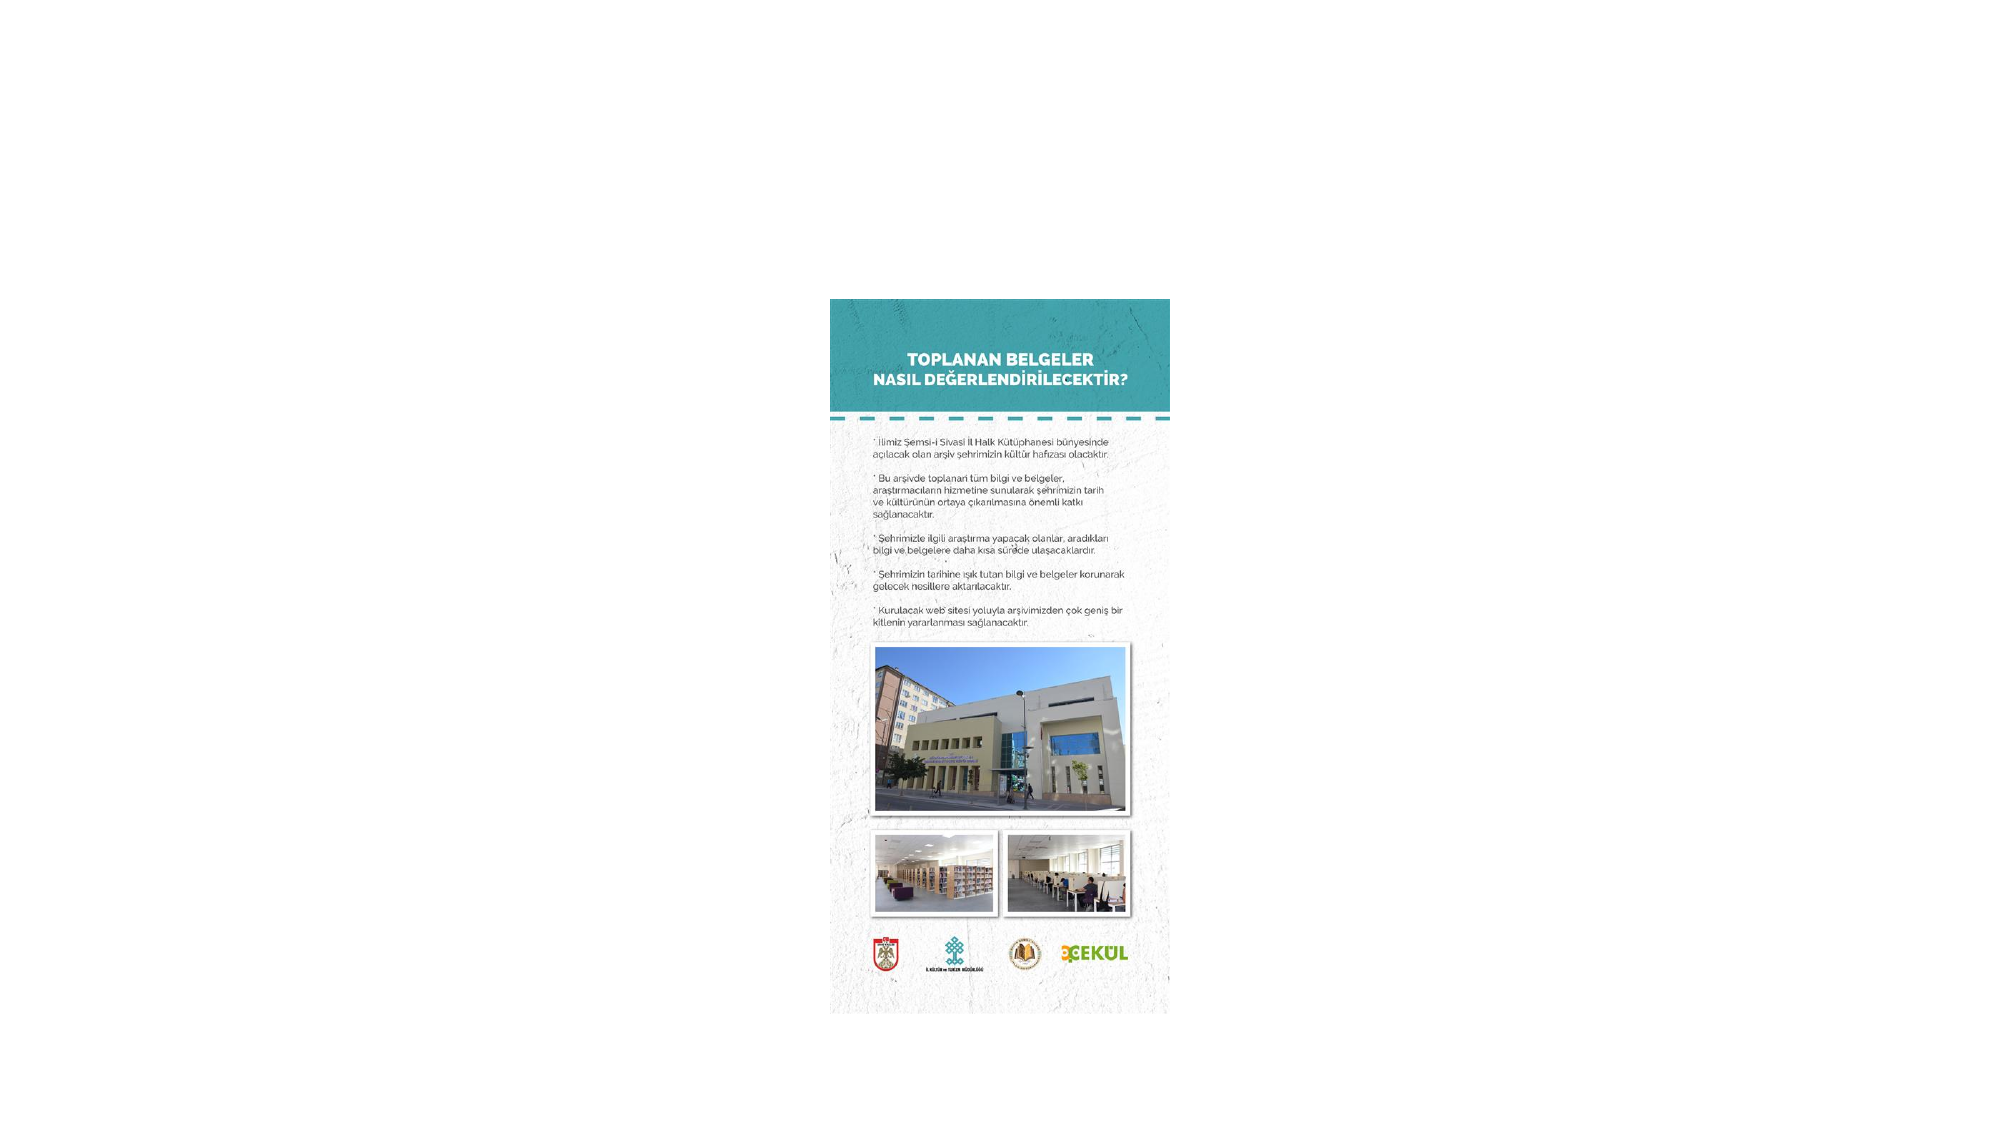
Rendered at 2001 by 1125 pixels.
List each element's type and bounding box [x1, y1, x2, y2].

list [830, 299, 1170, 1014]
